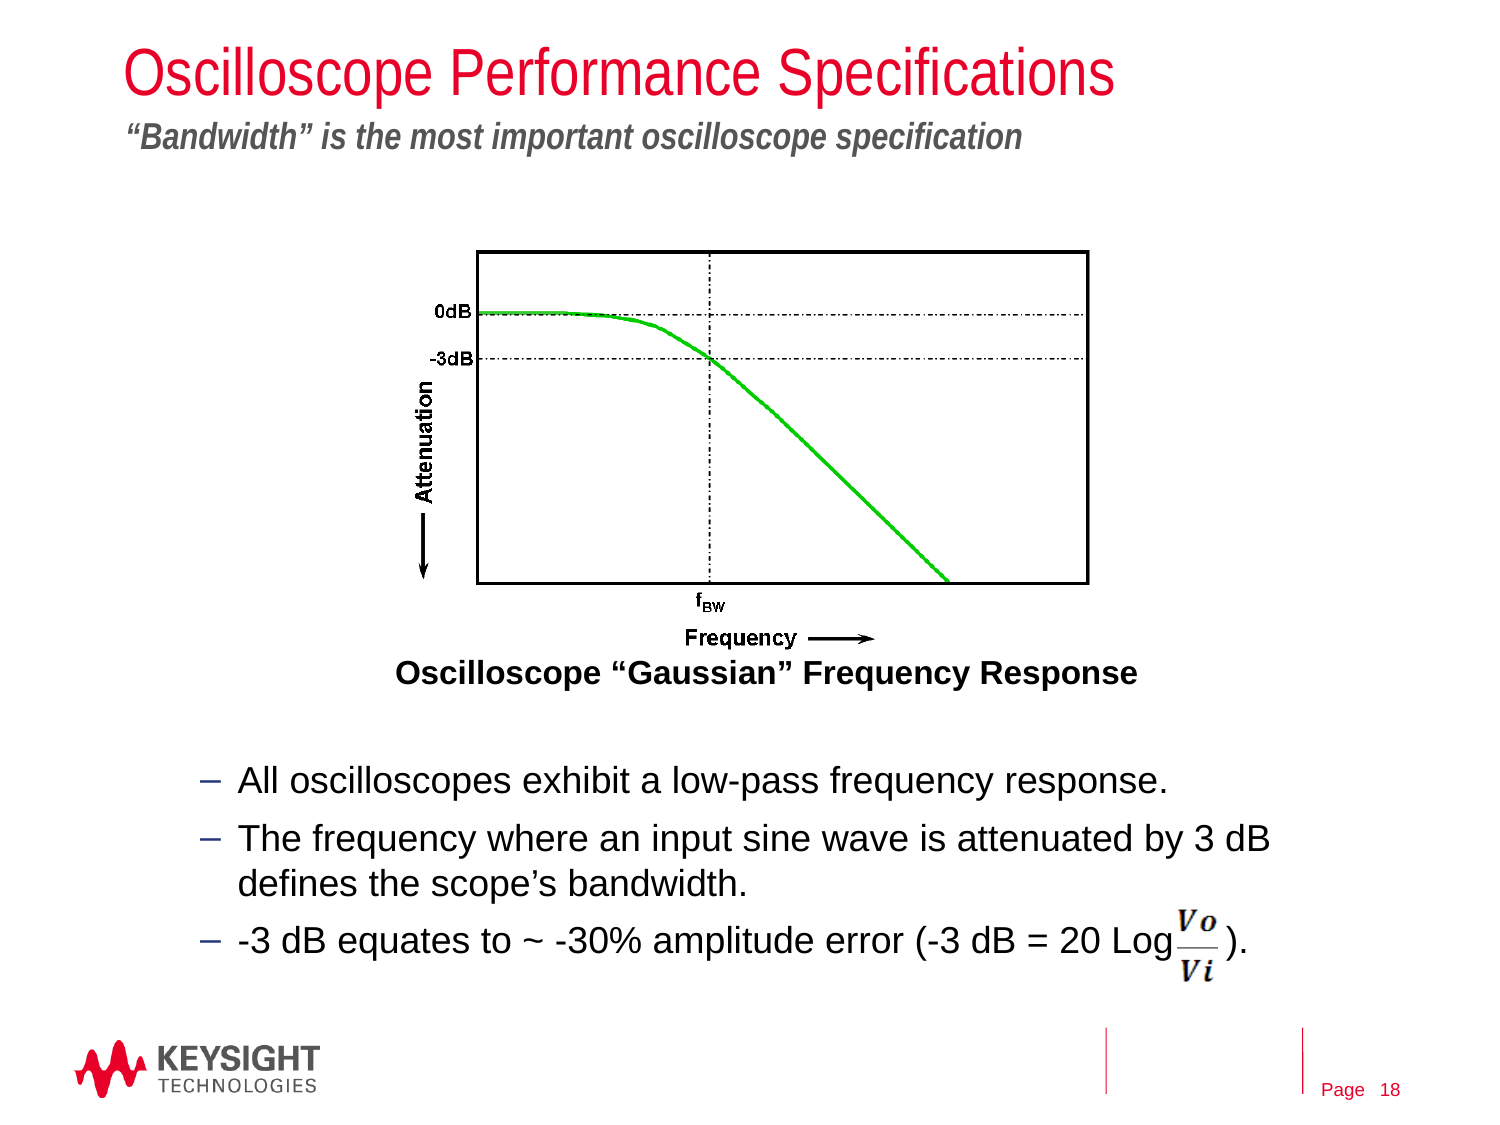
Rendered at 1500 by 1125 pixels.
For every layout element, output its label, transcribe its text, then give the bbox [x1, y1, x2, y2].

picture [410, 249, 1090, 650]
list “Bandwidth” is the most important oscilloscope specification [125, 112, 1313, 188]
slide_number 18 [1379, 1065, 1425, 1100]
title Oscilloscope Performance Specifications [123, 24, 1304, 110]
text_box Oscilloscope “Gaussian” Frequency Response [373, 644, 1161, 699]
picture [73, 1040, 200, 1098]
list All oscilloscopes exhibit a low-pass frequency response. The frequency where an input sine wave is attenuated by 3 dB defines the scope’s bandwidth. -3 dB equates to ~ -30% amplitude error (-3 dB = 20 Log ). [200, 756, 1377, 1107]
picture [1176, 908, 1218, 990]
